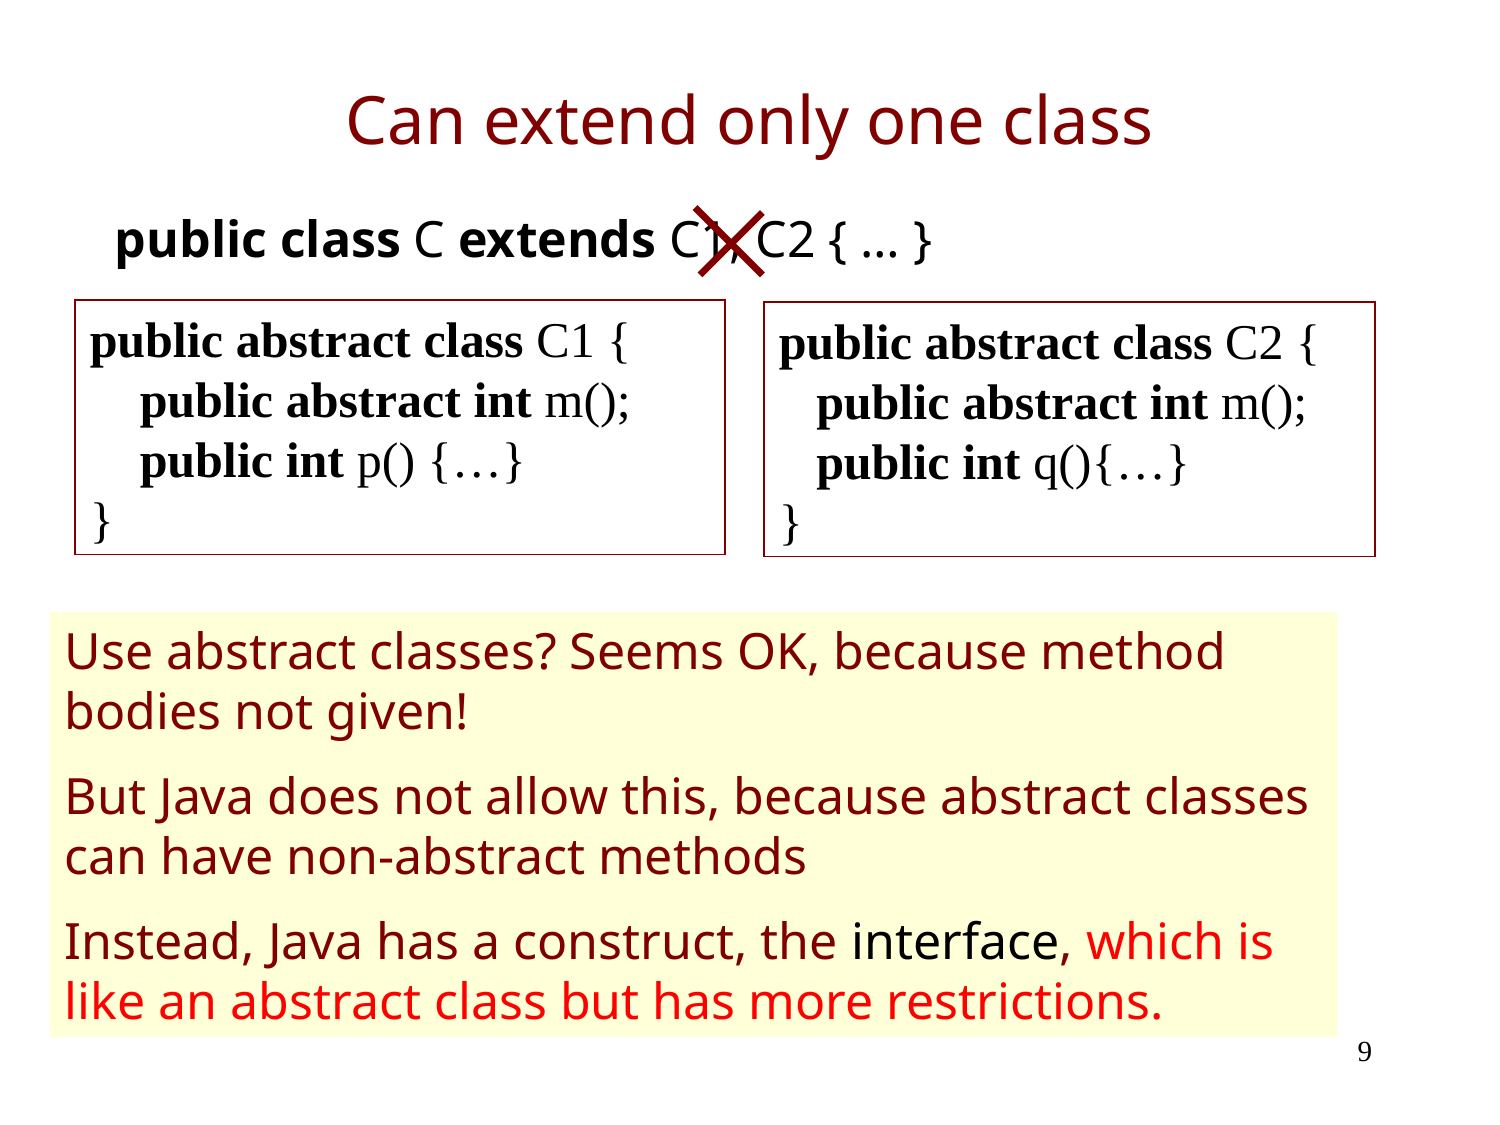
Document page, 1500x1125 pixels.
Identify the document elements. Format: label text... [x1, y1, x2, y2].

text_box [699, 212, 763, 276]
title Can extend only one class [146, 75, 1354, 161]
text_box public class C extends C1, C2 { … } [99, 200, 1125, 298]
text_box Use abstract classes? Seems OK, because method bodies not given! But Java does not allow this, because abstract classes can have non-abstract methods Instead, Java has a construct, the interface, which is like an abstract class but has more restrictions. [49, 612, 1338, 1038]
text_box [74, 299, 1376, 560]
slide_number 9 [1074, 1024, 1388, 1101]
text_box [694, 207, 763, 216]
